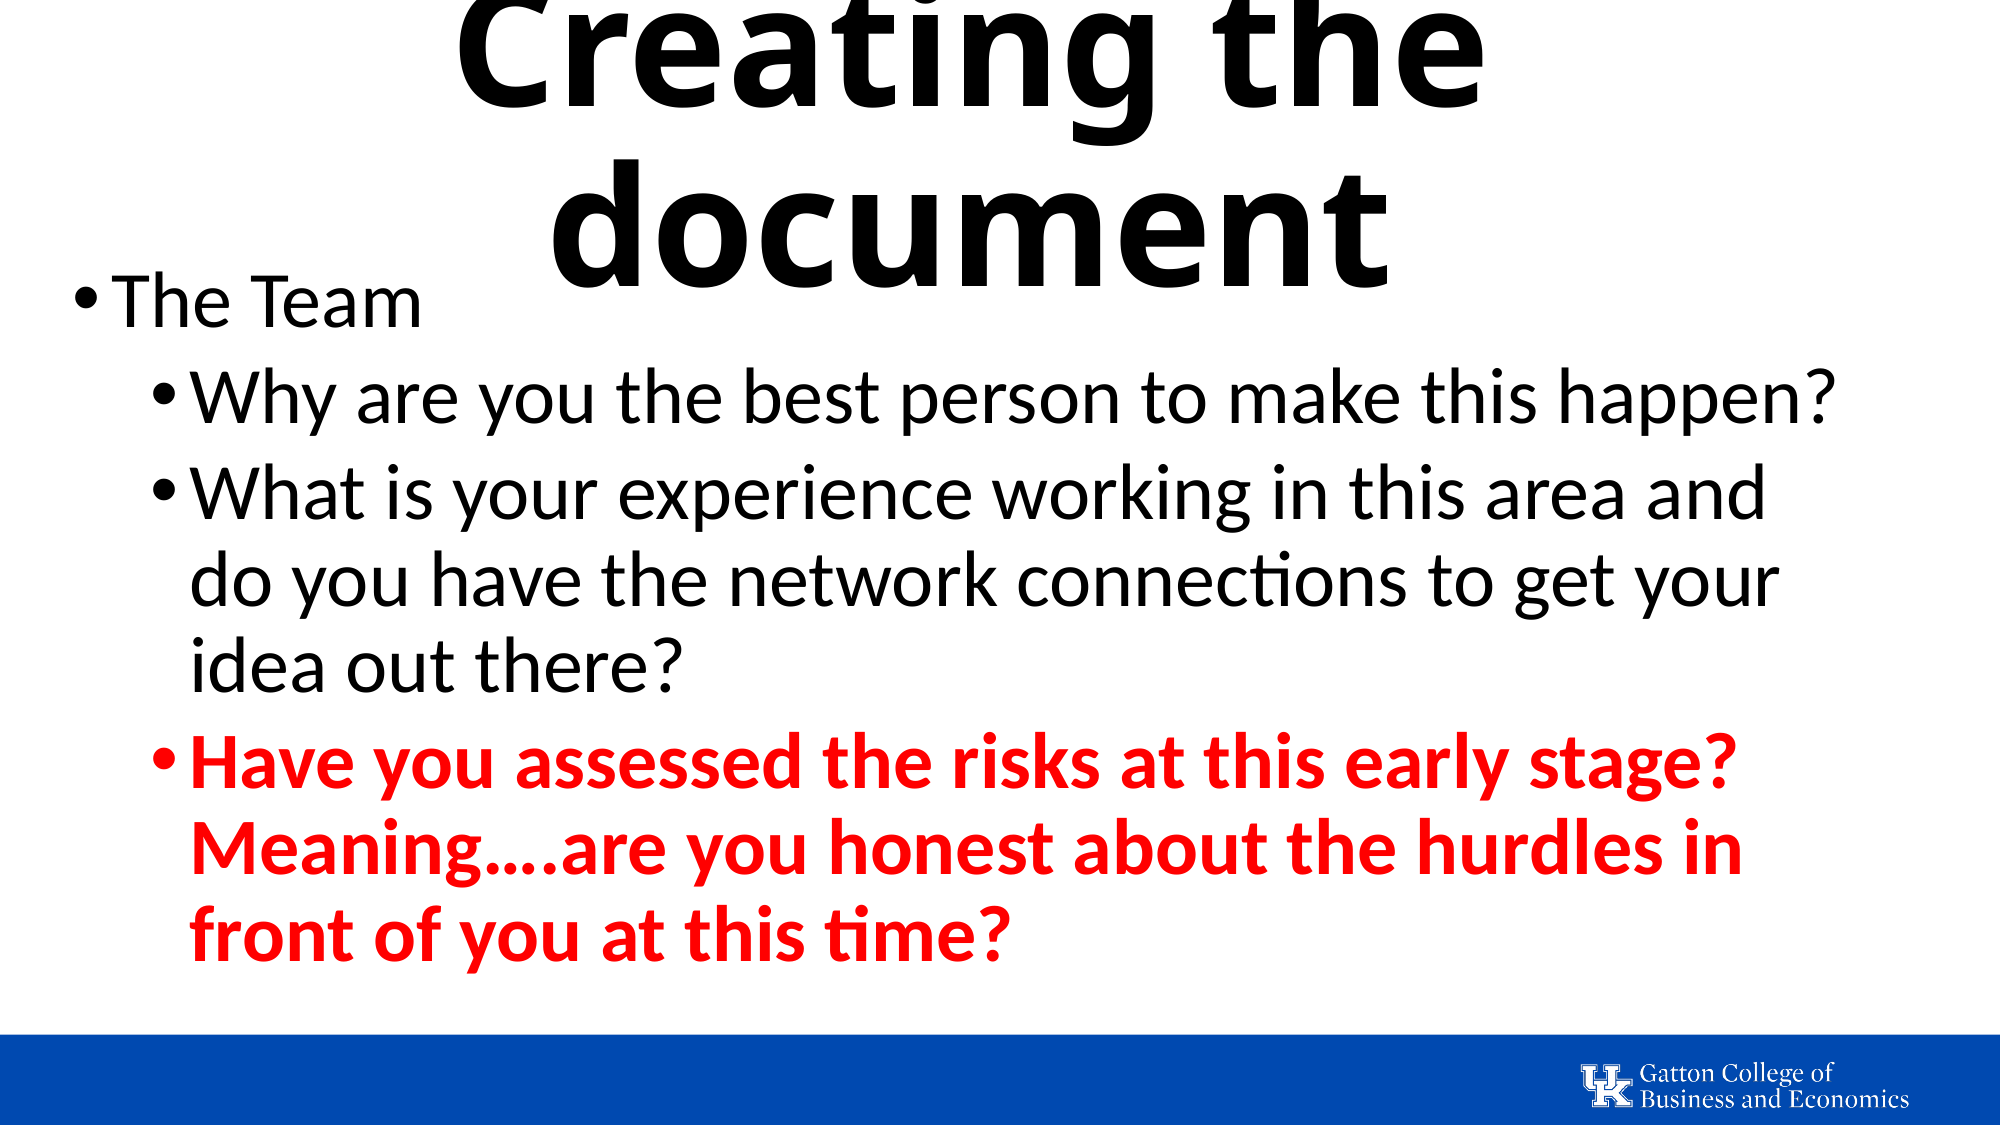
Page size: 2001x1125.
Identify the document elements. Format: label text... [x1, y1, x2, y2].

list The Team Why are you the best person to make this happen? What is your experience working in this area and do you have the network connections to get your idea out there? Have you assessed the risks at this early stage? Meaning….are you honest about the hurdles in front of you at this time? [57, 252, 1863, 1014]
text_box [0, 1034, 2000, 1125]
title Creating the document [34, 33, 1906, 252]
picture [1571, 1049, 1918, 1121]
